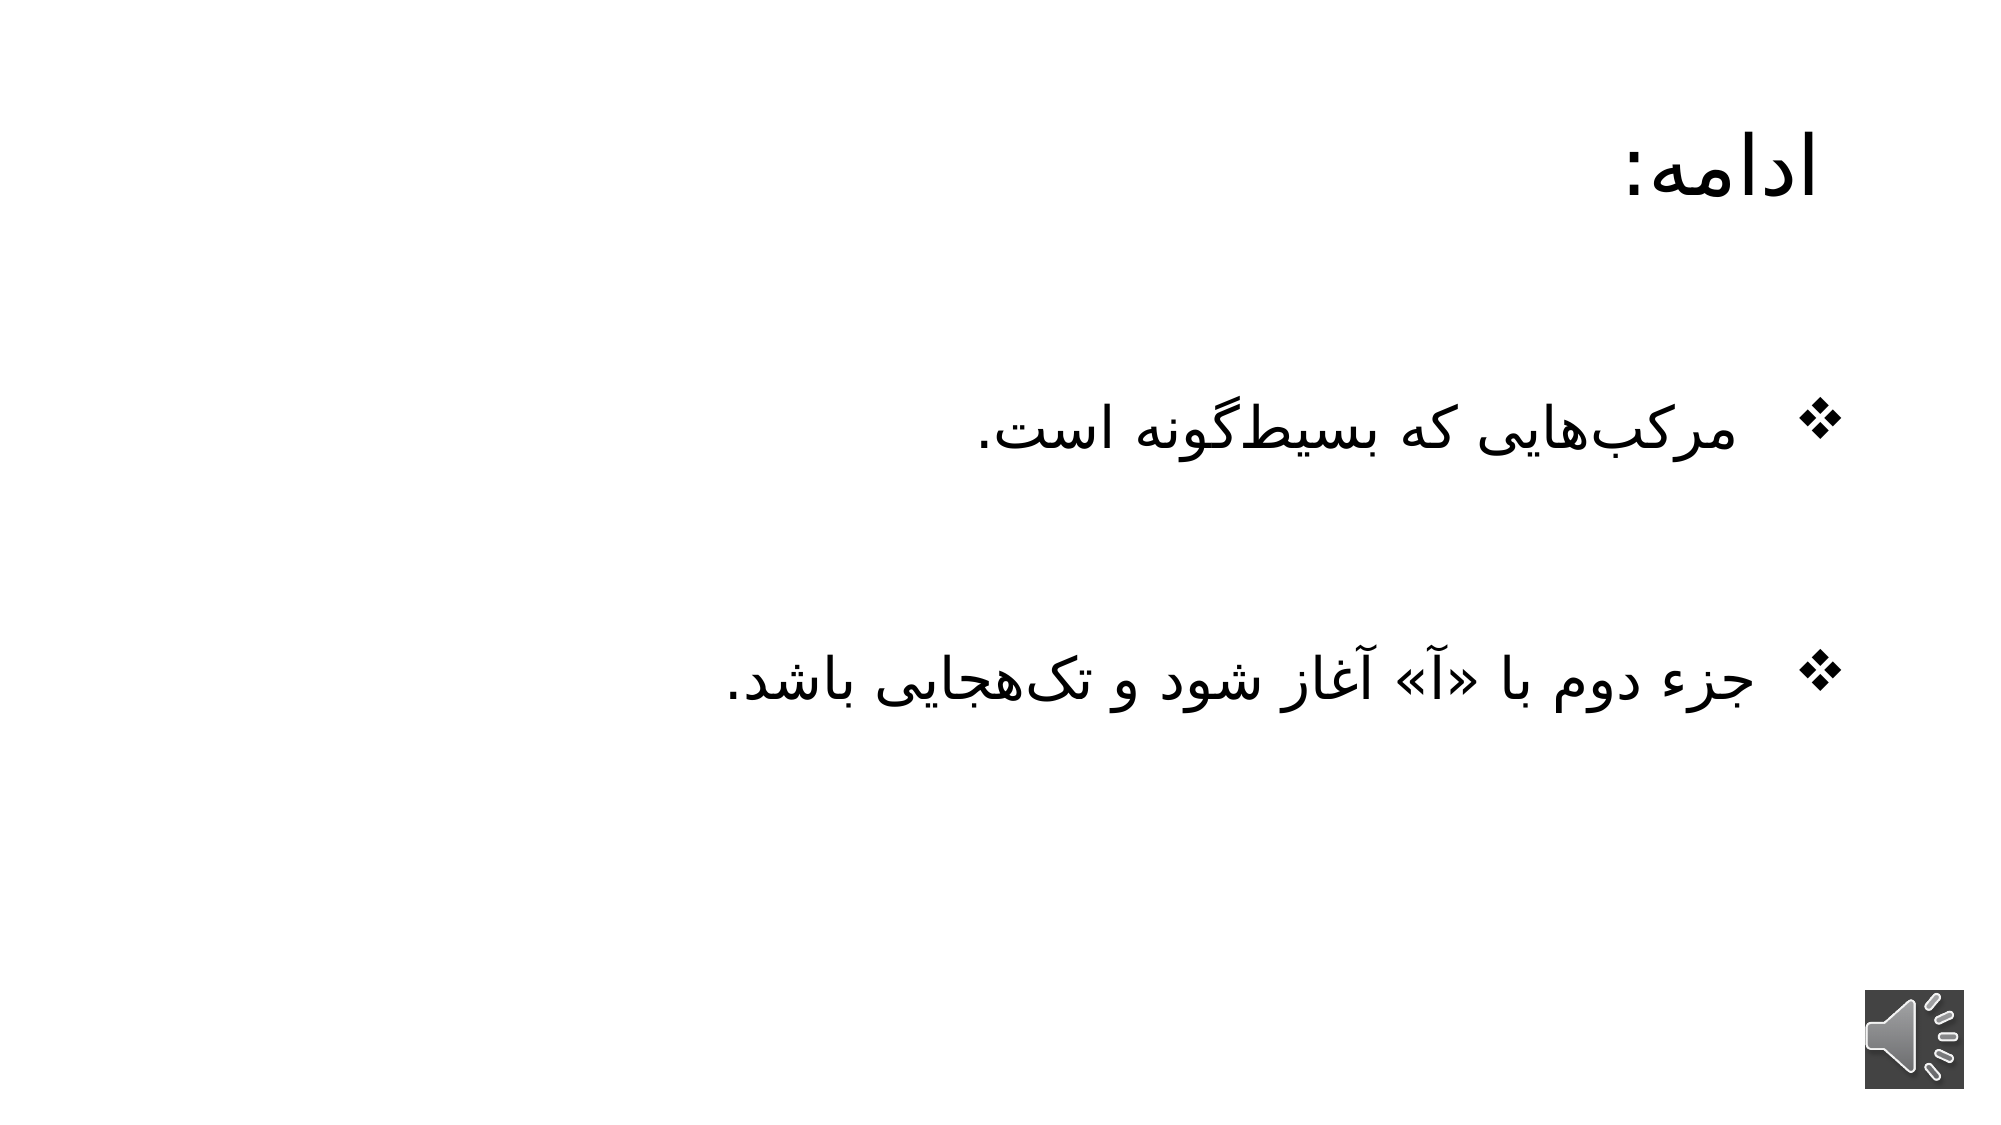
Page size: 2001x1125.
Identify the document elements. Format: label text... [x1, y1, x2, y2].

title ادامه: [137, 59, 1863, 278]
list مرکب‌هایى که بسیط‌گونه است. جزء دوم با «آ» آغاز شود و تک‌هجایى باشد. [137, 299, 1863, 1014]
picture [1864, 989, 1965, 1090]
